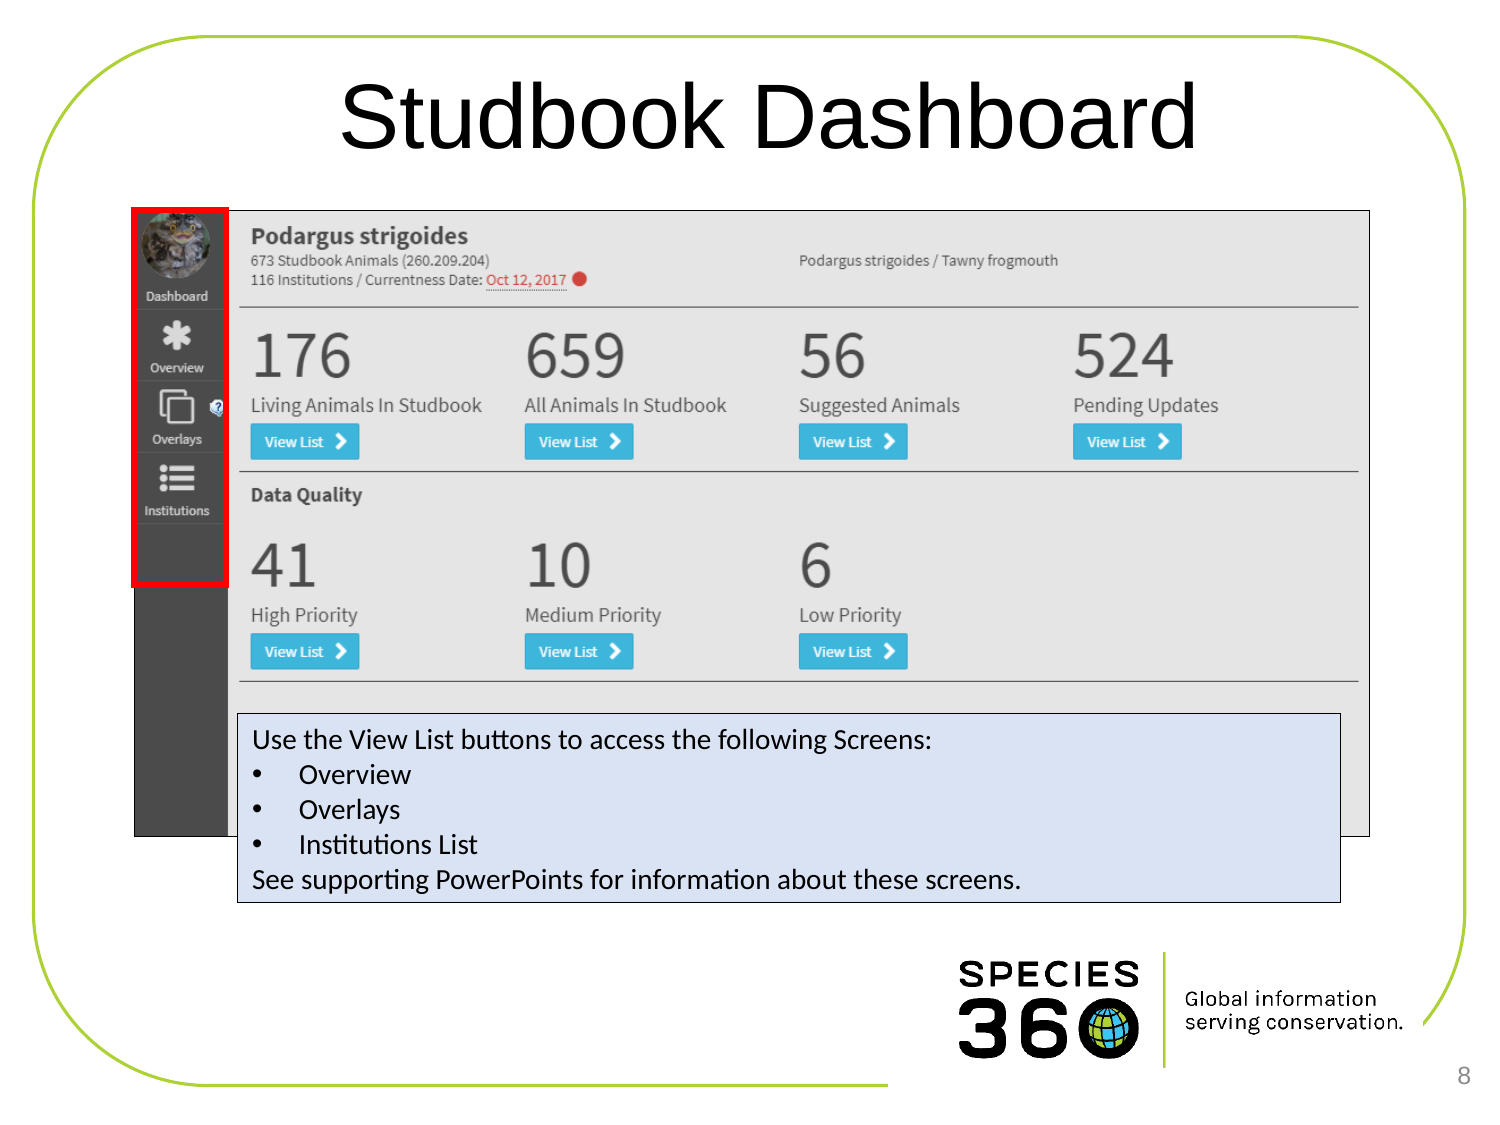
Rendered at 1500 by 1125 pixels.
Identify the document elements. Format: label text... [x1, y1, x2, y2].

picture [134, 210, 1370, 837]
text_box Use the View List buttons to access the following Screens: Overview Overlays Institutions List See supporting PowerPoints for information about these screens. [237, 837, 1341, 903]
picture [954, 944, 1407, 1075]
slide_number 8 [1148, 1044, 1487, 1105]
title Studbook Dashboard [122, 10, 1417, 228]
